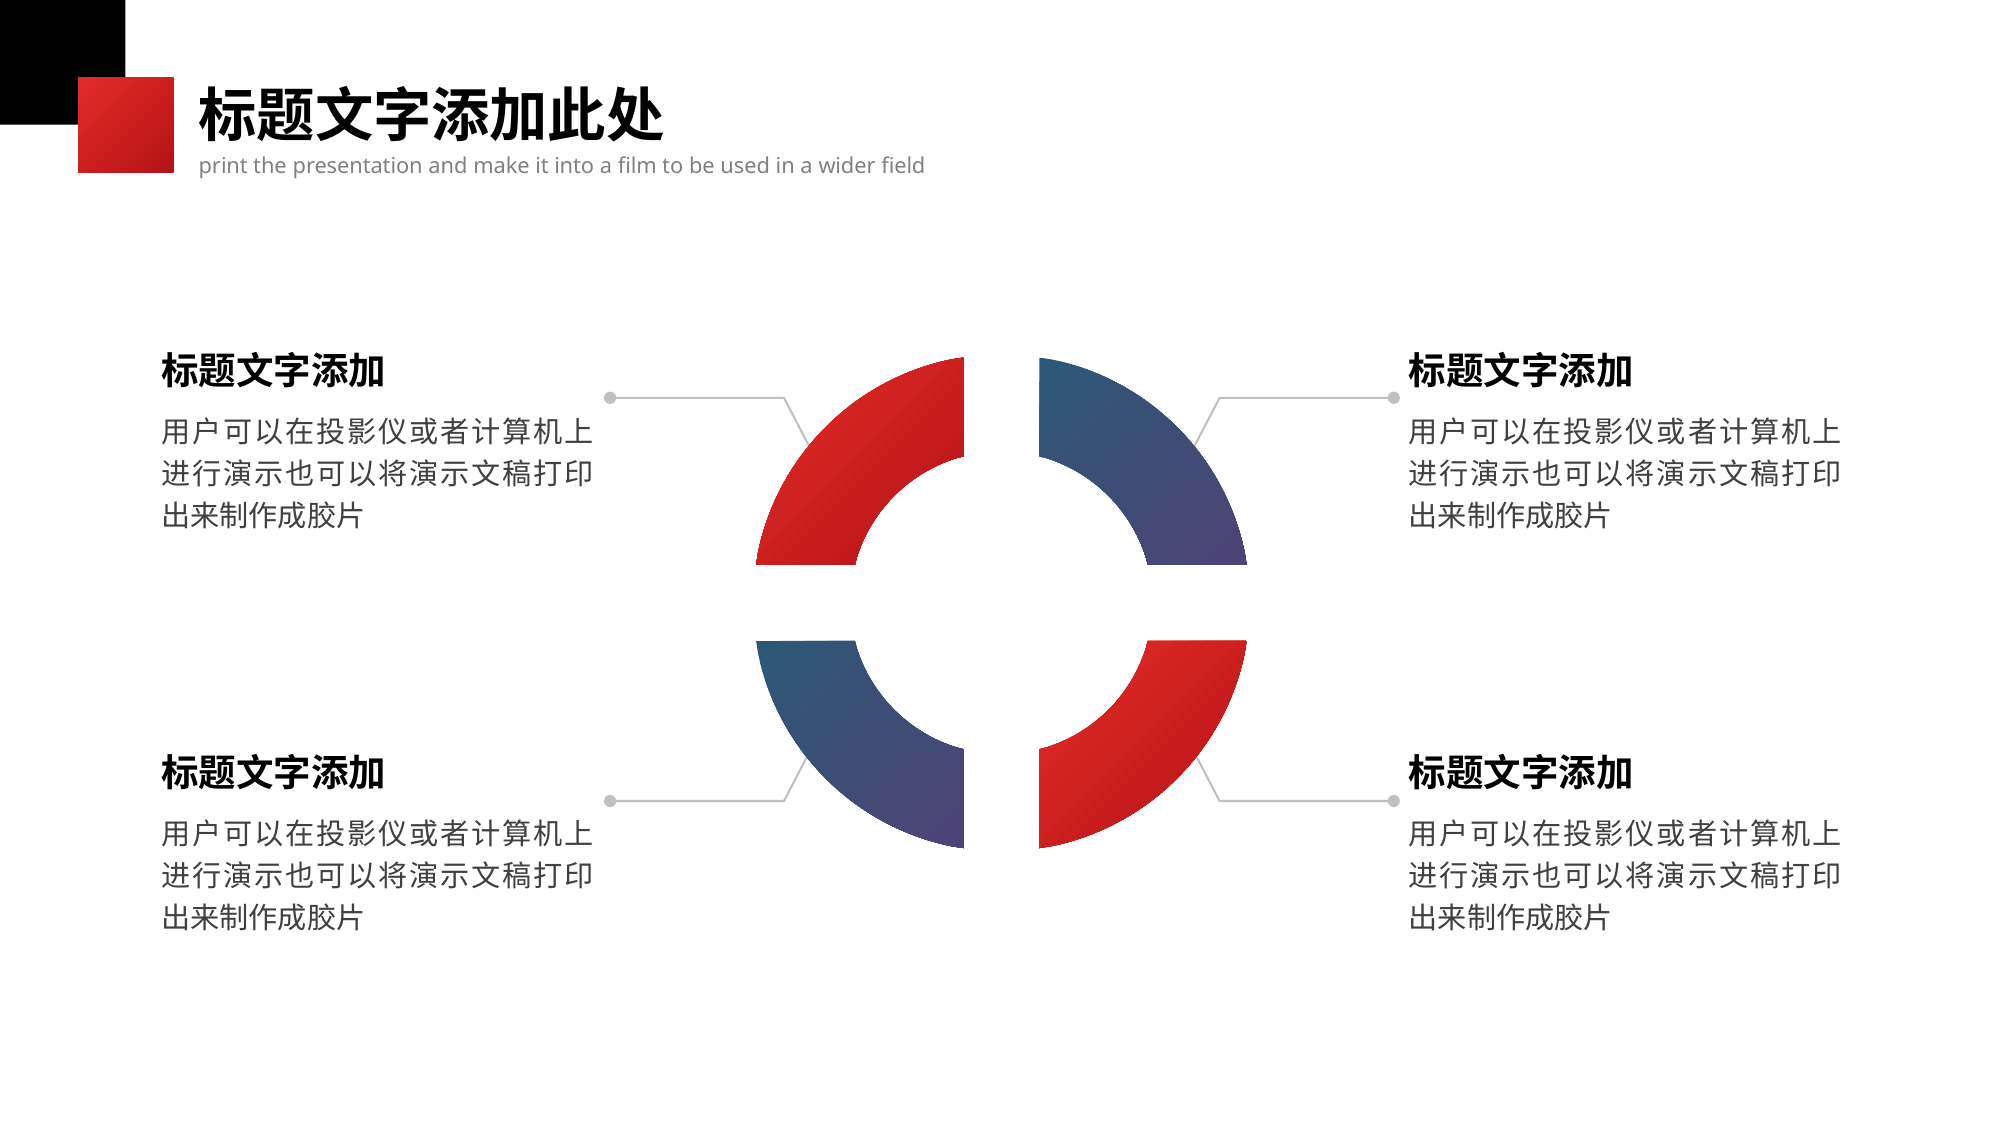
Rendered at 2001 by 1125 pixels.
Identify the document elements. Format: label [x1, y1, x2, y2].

text_box [1393, 330, 1857, 542]
text_box [77, 76, 175, 174]
text_box [146, 732, 610, 944]
text_box [183, 70, 986, 184]
text_box [610, 357, 1394, 849]
text_box [0, 0, 126, 126]
text_box [146, 330, 610, 542]
text_box [1393, 732, 1857, 944]
